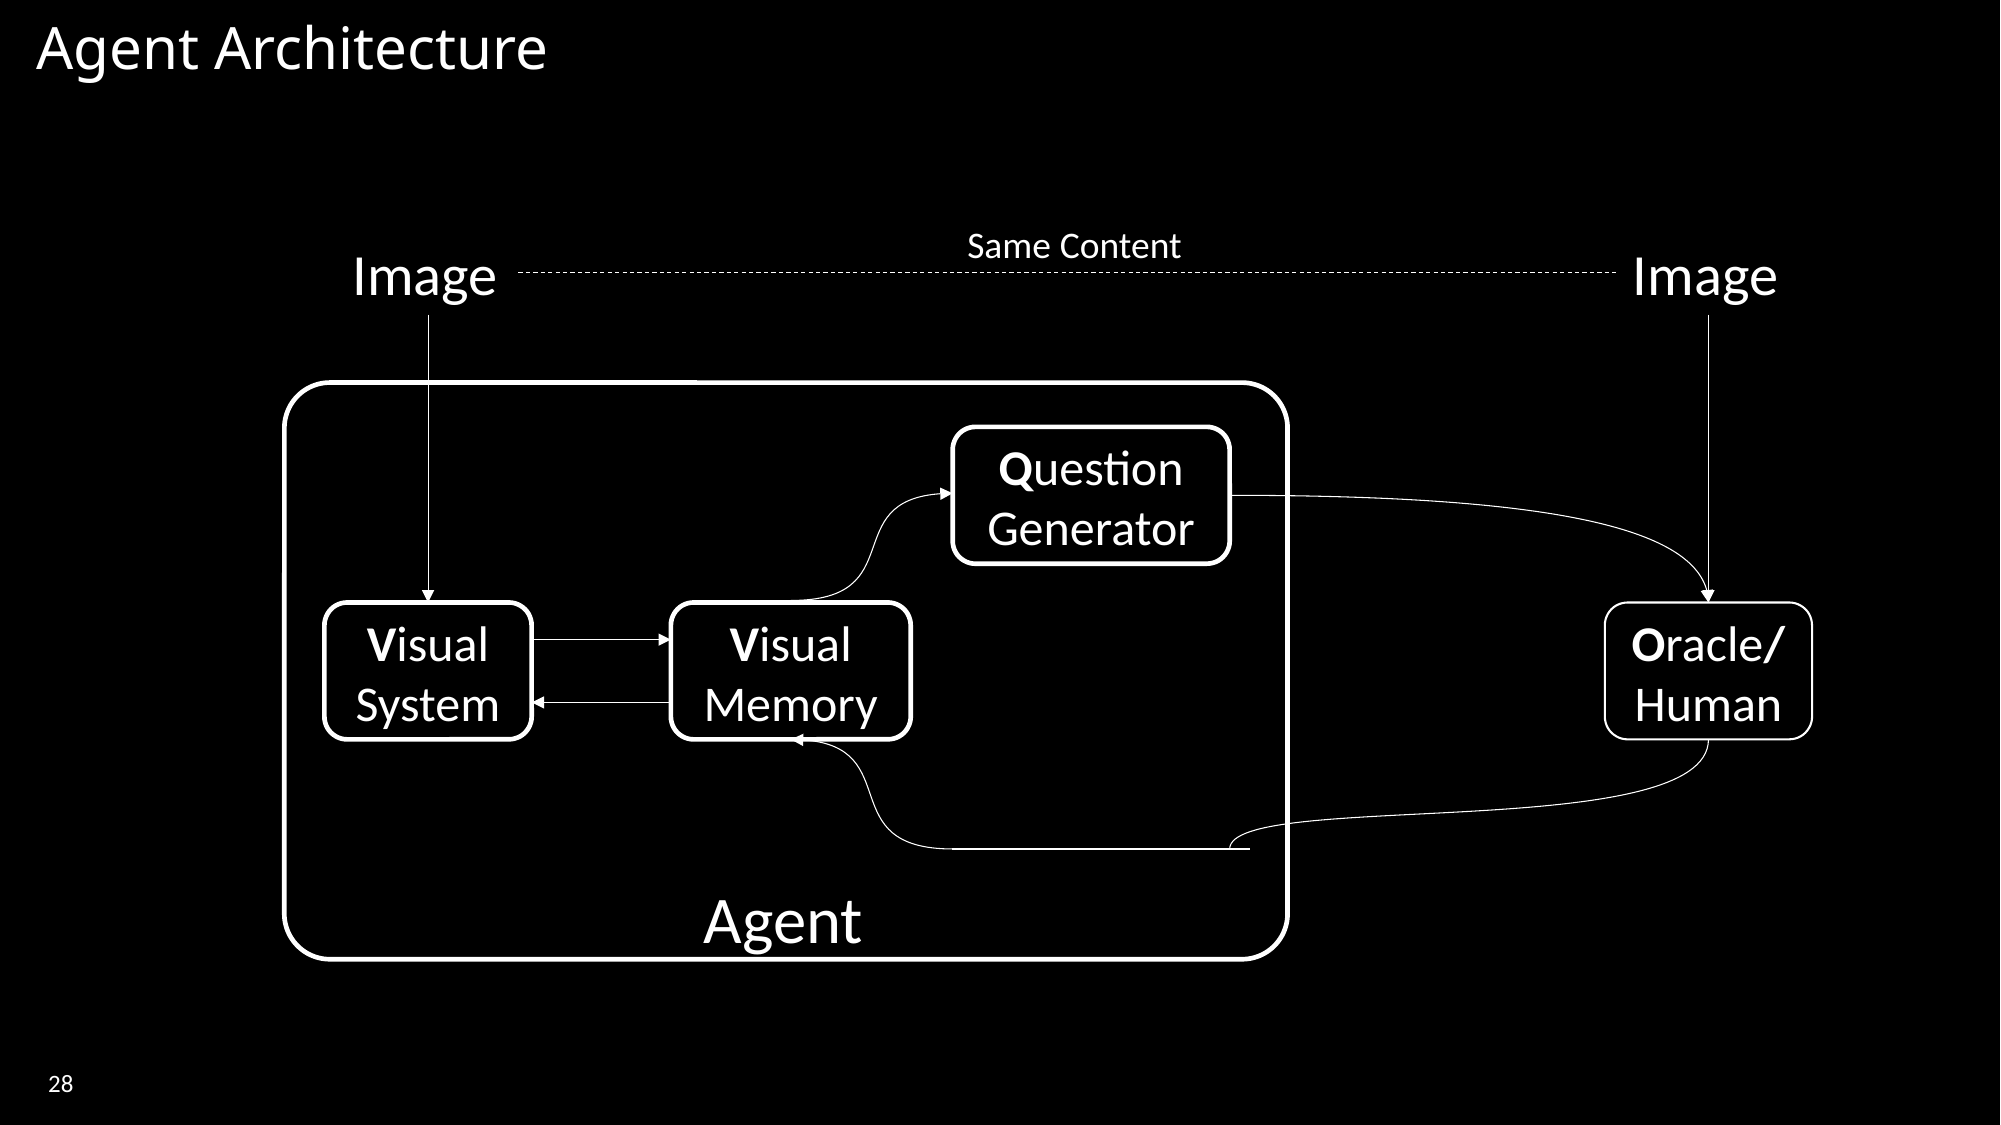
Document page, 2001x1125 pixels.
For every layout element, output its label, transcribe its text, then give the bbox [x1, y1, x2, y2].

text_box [1229, 495, 1708, 603]
text_box Image [1618, 229, 1799, 315]
text_box [283, 381, 1289, 961]
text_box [1414, 554, 1524, 1034]
text_box Agent Architecture [21, 32, 2000, 70]
text_box Oracle/Human [1603, 601, 1814, 741]
text_box Question Generator [951, 425, 1231, 565]
text_box Same Content [952, 213, 1215, 272]
text_box Agent [689, 869, 892, 965]
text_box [790, 739, 953, 849]
text_box Visual System [323, 601, 533, 741]
text_box Image [337, 229, 519, 315]
slide_number 28 [33, 1052, 484, 1113]
text_box Visual Memory [669, 601, 912, 741]
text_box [818, 465, 926, 628]
